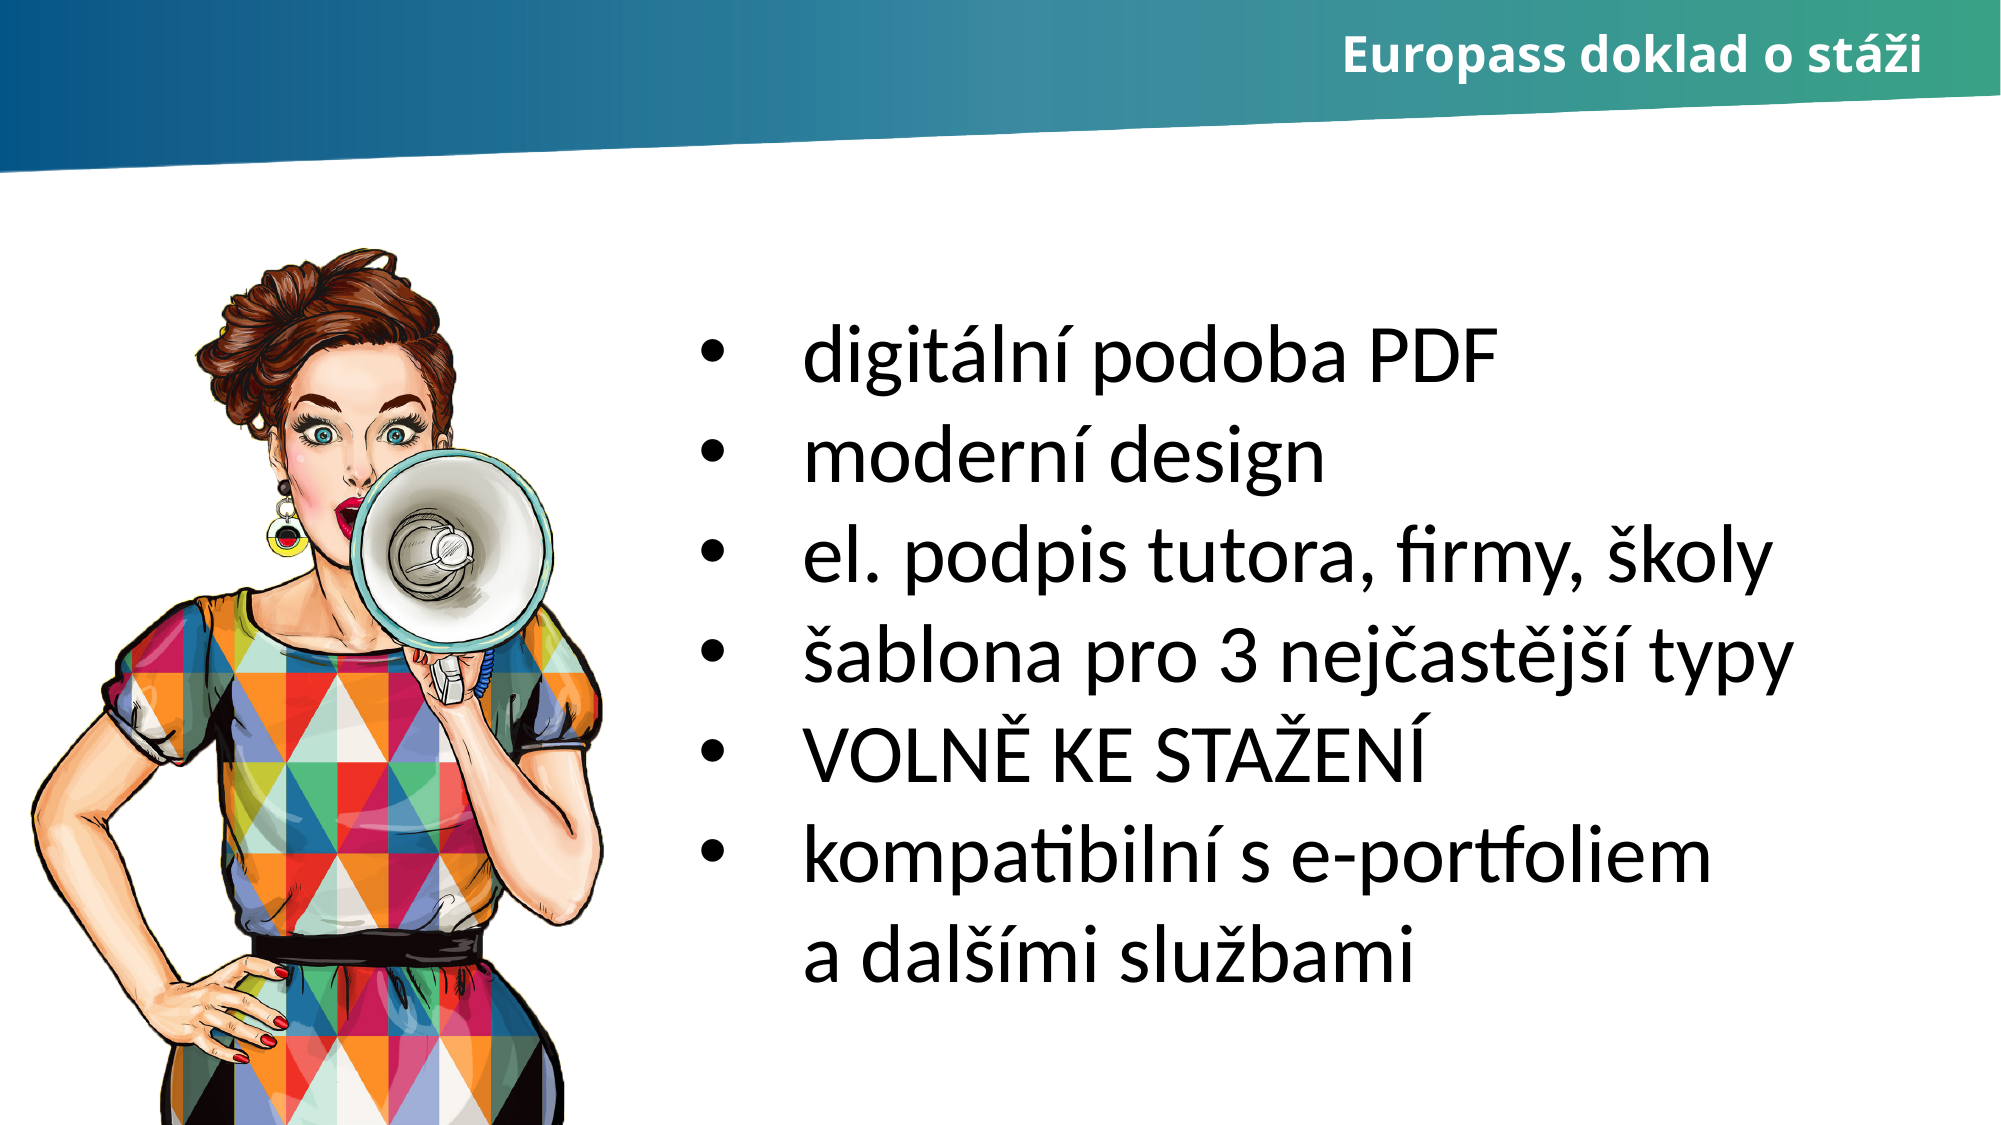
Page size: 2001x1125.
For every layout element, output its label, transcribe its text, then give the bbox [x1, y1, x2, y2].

text_box digitální podoba PDF moderní design el. podpis tutora, firmy, školy šablona pro 3 nejčastější typy VOLNĚ KE STAŽENÍ kompatibilní s e-portfoliem a dalšími službami [683, 291, 1882, 1007]
picture [0, 0, 2001, 209]
picture [22, 212, 608, 1125]
